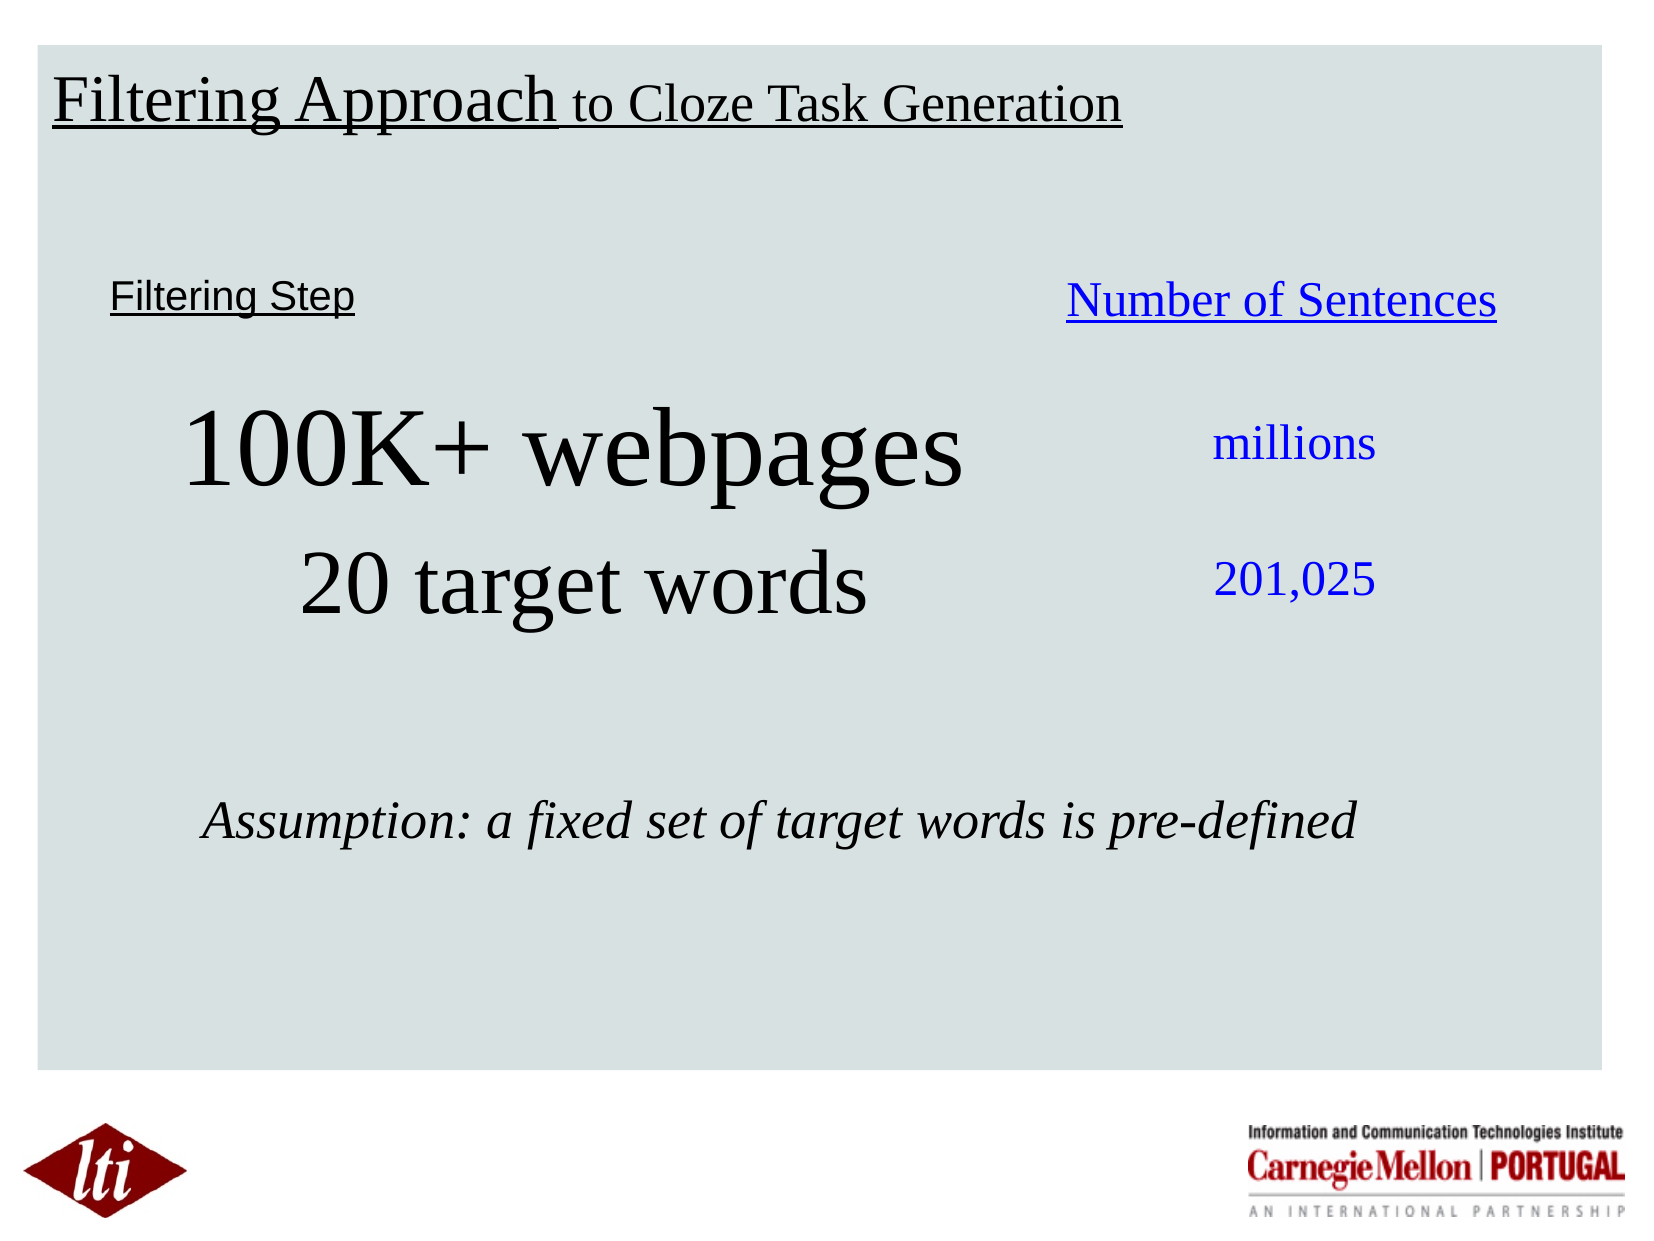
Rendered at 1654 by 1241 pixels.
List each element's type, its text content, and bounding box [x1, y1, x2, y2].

table_cell 201,025 [1052, 515, 1538, 639]
text_box [66, 258, 1086, 937]
table_cell millions [1052, 367, 1538, 515]
picture [1248, 1124, 1626, 1217]
table_cell 20 target words [95, 515, 1052, 639]
table_header Number of Sentences [1052, 263, 1538, 367]
picture [23, 1123, 187, 1219]
table_header Filtering Step [95, 263, 1052, 367]
table_cell 100K+ webpages [95, 367, 1052, 515]
text_box Filtering Approach to Cloze Task Generation Assumption: a fixed set of target words is pre-defined [37, 45, 1602, 1071]
text_box [1162, 220, 1593, 863]
